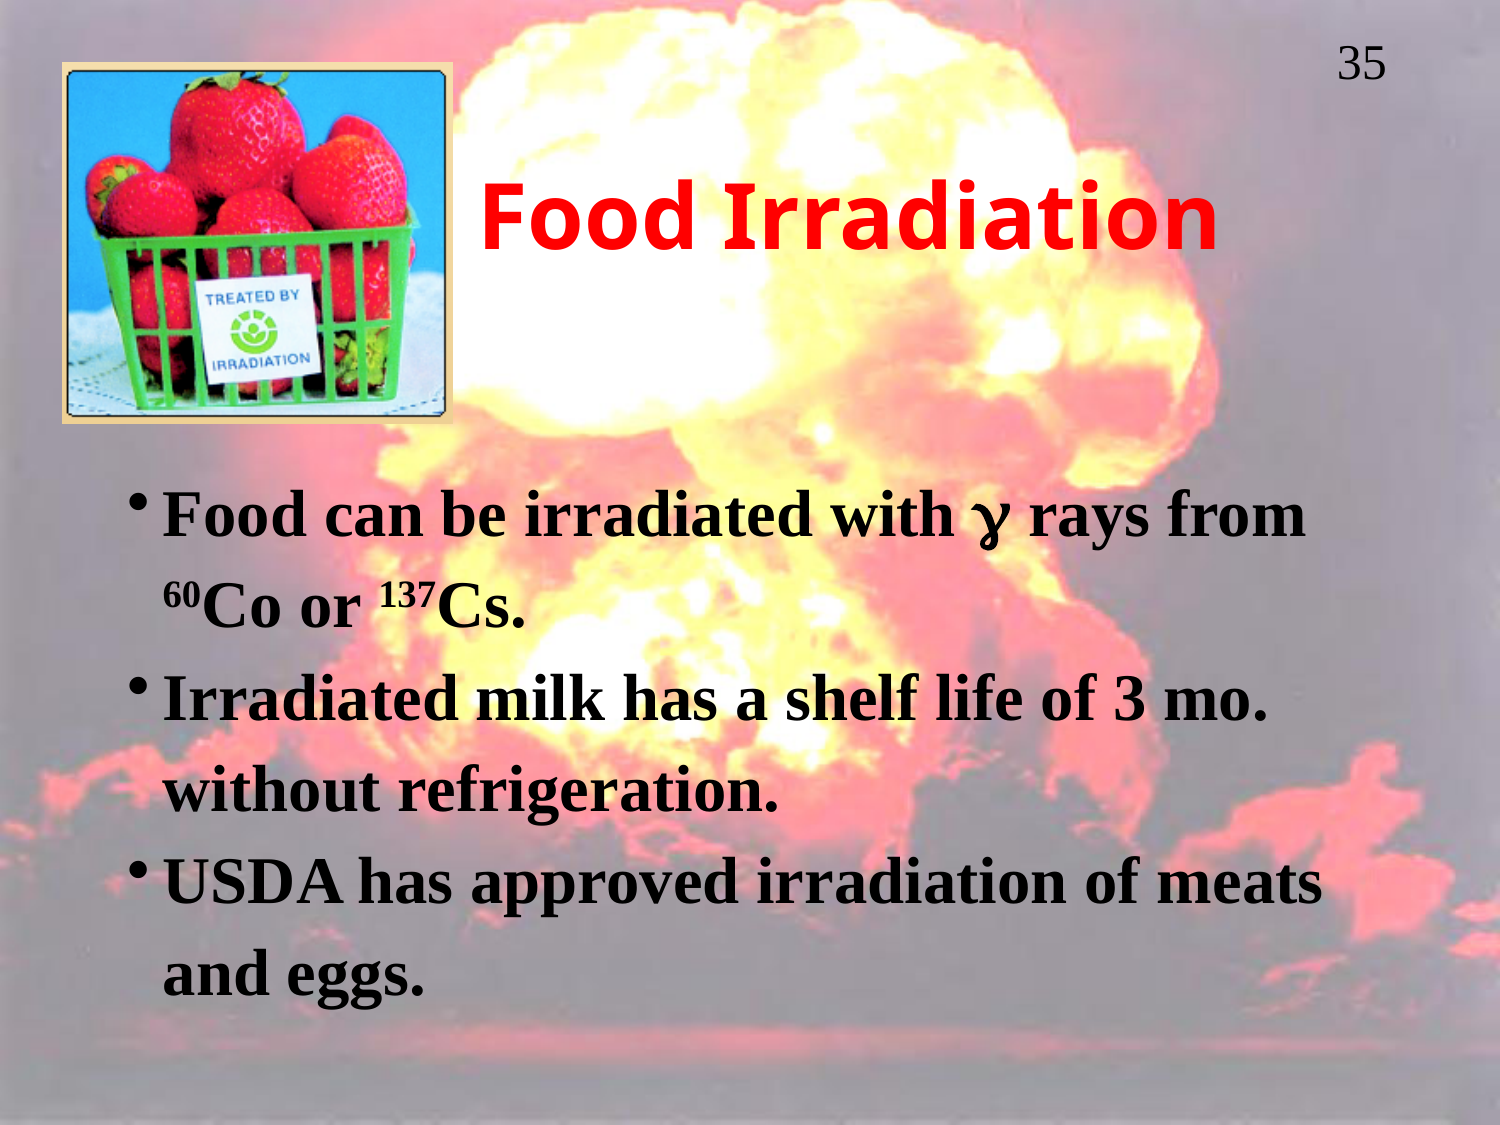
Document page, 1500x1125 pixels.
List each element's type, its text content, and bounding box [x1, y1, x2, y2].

title Food Irradiation [462, 162, 1275, 263]
picture [0, 0, 1500, 1125]
text_box Food can be irradiated with g rays from 60Co or 137Cs. Irradiated milk has a shelf life of 3 mo. without refrigeration. USDA has approved irradiation of meats and eggs. [112, 450, 1388, 1087]
